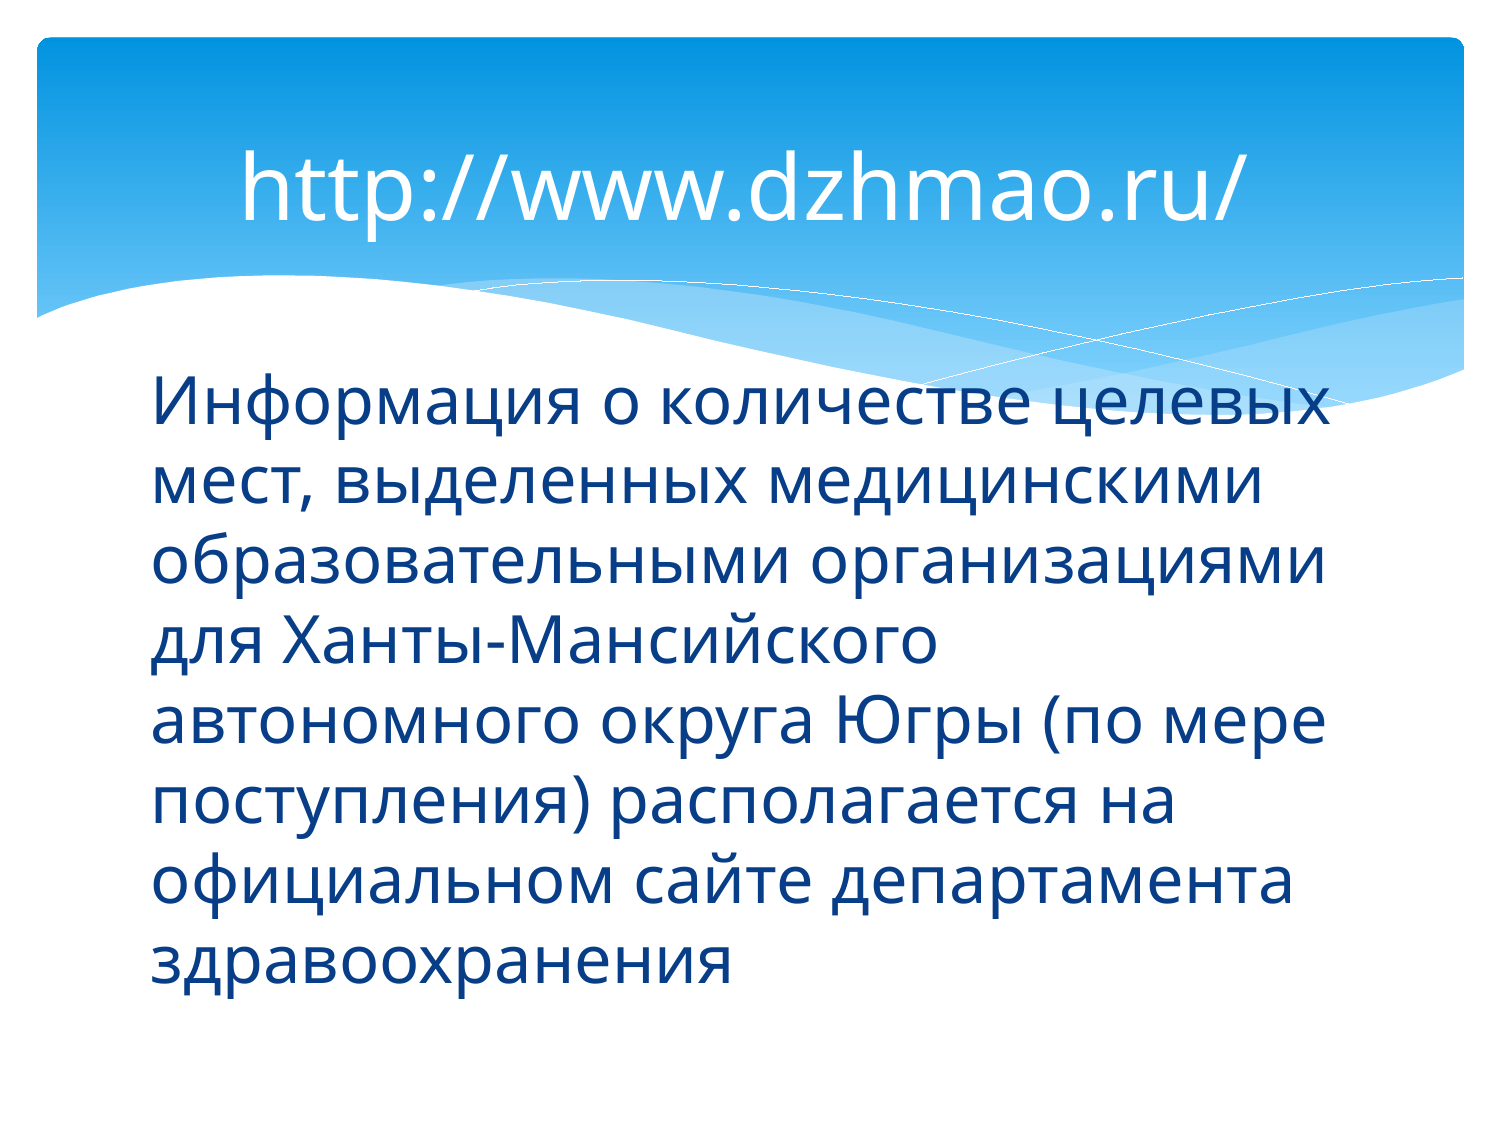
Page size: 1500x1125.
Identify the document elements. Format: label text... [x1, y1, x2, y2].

list Информация о количестве целевых мест, выделенных медицинскими образовательными организациями для Ханты-Мансийского автономного округа Югры (по мере поступления) располагается на официальном сайте департамента здравоохранения [135, 349, 1352, 916]
title http://www.dzhmao.ru/ [64, 90, 1424, 278]
